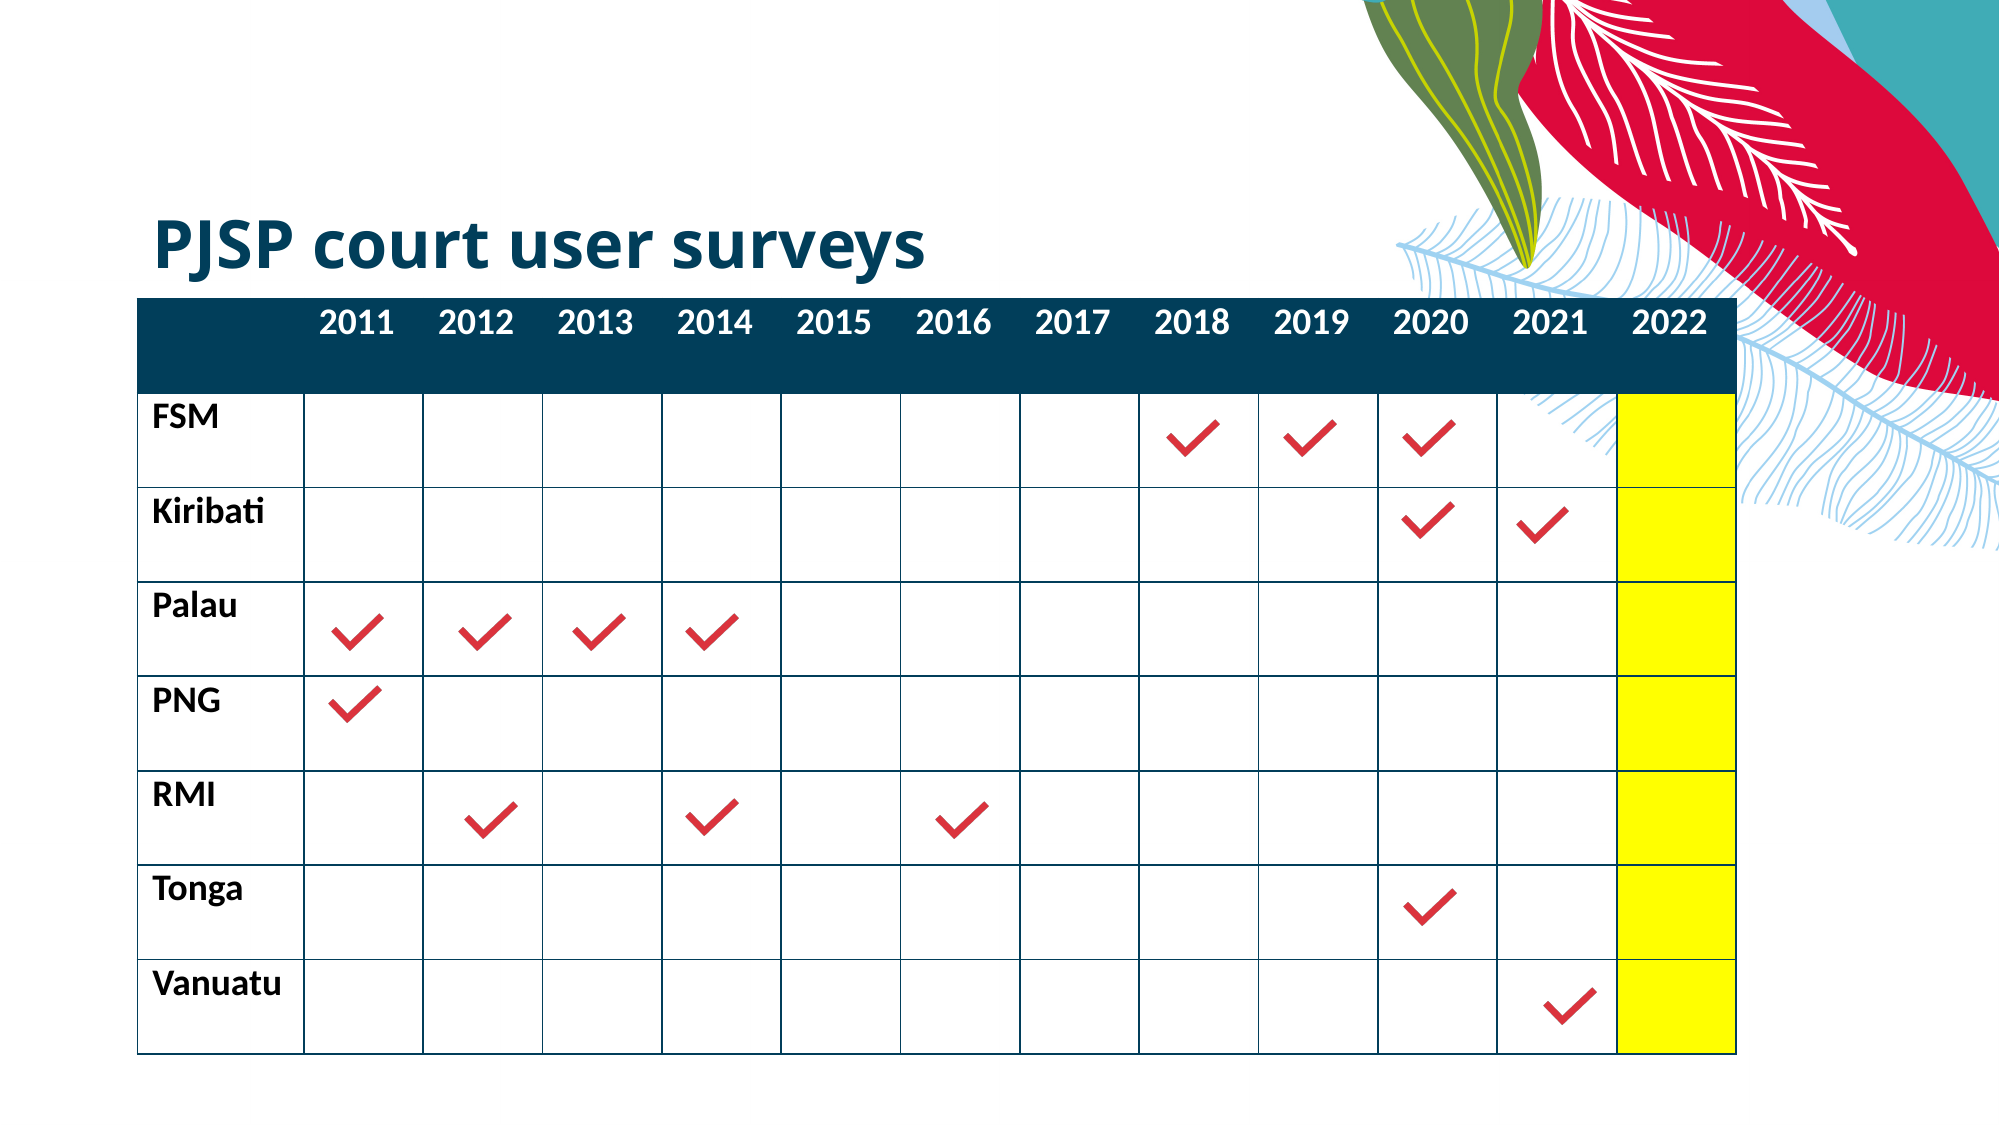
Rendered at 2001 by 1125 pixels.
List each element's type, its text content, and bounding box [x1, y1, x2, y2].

table_header 2020 [1379, 300, 1496, 392]
picture [1, 0, 1999, 1125]
table_cell [1379, 960, 1496, 1053]
table_cell [1021, 677, 1138, 770]
table_cell [1021, 583, 1138, 675]
table_cell [305, 866, 422, 959]
table_cell [1618, 394, 1735, 487]
table_cell [1140, 772, 1258, 864]
table_cell Tonga [138, 866, 303, 959]
table_cell [1021, 772, 1138, 864]
table_cell [305, 772, 422, 864]
table_cell [1021, 866, 1138, 959]
table_cell [1618, 866, 1735, 959]
table_cell [424, 488, 542, 581]
table_cell [1259, 677, 1377, 770]
table_cell FSM [138, 394, 303, 487]
table_cell [1259, 772, 1377, 864]
table_cell [901, 394, 1019, 487]
table_cell [424, 583, 542, 675]
table_cell [1259, 960, 1377, 1053]
table_cell [543, 583, 661, 675]
table_header 2021 [1498, 300, 1616, 392]
table_header 2016 [901, 300, 1019, 392]
table_cell [901, 772, 1019, 864]
table_cell [1379, 488, 1496, 581]
table_header 2013 [543, 300, 661, 392]
table_cell [901, 866, 1019, 959]
table_cell [1140, 866, 1258, 959]
table_cell [543, 960, 661, 1053]
table_header 2018 [1140, 300, 1258, 392]
table_header 2014 [663, 300, 780, 392]
table_cell [305, 583, 422, 675]
table_cell [782, 772, 900, 864]
table_cell [424, 772, 542, 864]
table_cell [782, 677, 900, 770]
table_cell [1618, 772, 1735, 864]
table_cell [424, 677, 542, 770]
table_cell [1140, 583, 1258, 675]
table_cell [1379, 677, 1496, 770]
table_header 2019 [1259, 300, 1377, 392]
table_header 2017 [1021, 300, 1138, 392]
title PJSP court user surveys [137, 138, 1448, 298]
table_cell [305, 394, 422, 487]
table_cell RMI [138, 772, 303, 864]
table_cell [1259, 583, 1377, 675]
table_cell [663, 488, 780, 581]
table_cell [1259, 488, 1377, 581]
table_cell [901, 583, 1019, 675]
table_cell [305, 488, 422, 581]
table_cell [1618, 488, 1735, 581]
table_header 2022 [1618, 300, 1735, 392]
table_cell [663, 960, 780, 1053]
table_cell [543, 677, 661, 770]
table_cell [1259, 394, 1377, 487]
table_cell [424, 960, 542, 1053]
table_cell [1379, 394, 1496, 487]
table_cell [1379, 772, 1496, 864]
table_cell [1379, 866, 1496, 959]
table_cell [1021, 394, 1138, 487]
table_cell [1498, 394, 1616, 487]
table_cell [663, 772, 780, 864]
table_cell [663, 677, 780, 770]
table_cell [782, 866, 900, 959]
table_cell [1379, 583, 1496, 675]
table_header 2012 [424, 300, 542, 392]
table_cell [1021, 960, 1138, 1053]
table_header 2015 [782, 300, 900, 392]
table_cell [543, 866, 661, 959]
table_cell [1618, 583, 1735, 675]
table_cell [1140, 677, 1258, 770]
table_cell [543, 394, 661, 487]
table_cell [1498, 583, 1616, 675]
table_cell [901, 488, 1019, 581]
table_cell Palau [138, 583, 303, 675]
table_cell [782, 394, 900, 487]
table_cell [543, 772, 661, 864]
table_cell [424, 866, 542, 959]
table_cell [901, 960, 1019, 1053]
table_cell [901, 677, 1019, 770]
table_cell [305, 960, 422, 1053]
table_cell [663, 866, 780, 959]
table_cell [1498, 960, 1616, 1053]
table_cell [782, 583, 900, 675]
table_cell [782, 960, 900, 1053]
table_cell Vanuatu [138, 960, 303, 1053]
table_cell [1140, 488, 1258, 581]
table_cell [424, 394, 542, 487]
table_cell [1021, 488, 1138, 581]
table_cell [1259, 866, 1377, 959]
table_cell [1140, 960, 1258, 1053]
table_cell [782, 488, 900, 581]
table_header 2011 [305, 300, 422, 392]
table_cell [1498, 866, 1616, 959]
table_cell [1618, 960, 1735, 1053]
table_cell [1498, 677, 1616, 770]
table_cell [1498, 772, 1616, 864]
table_cell [1140, 394, 1258, 487]
table_cell [1618, 677, 1735, 770]
table_cell PNG [138, 677, 303, 770]
table_cell [305, 677, 422, 770]
table_cell [663, 583, 780, 675]
table_cell [663, 394, 780, 487]
table_cell [1498, 488, 1616, 581]
table_cell Kiribati [138, 488, 303, 581]
table_header [138, 300, 303, 392]
table_cell [543, 488, 661, 581]
